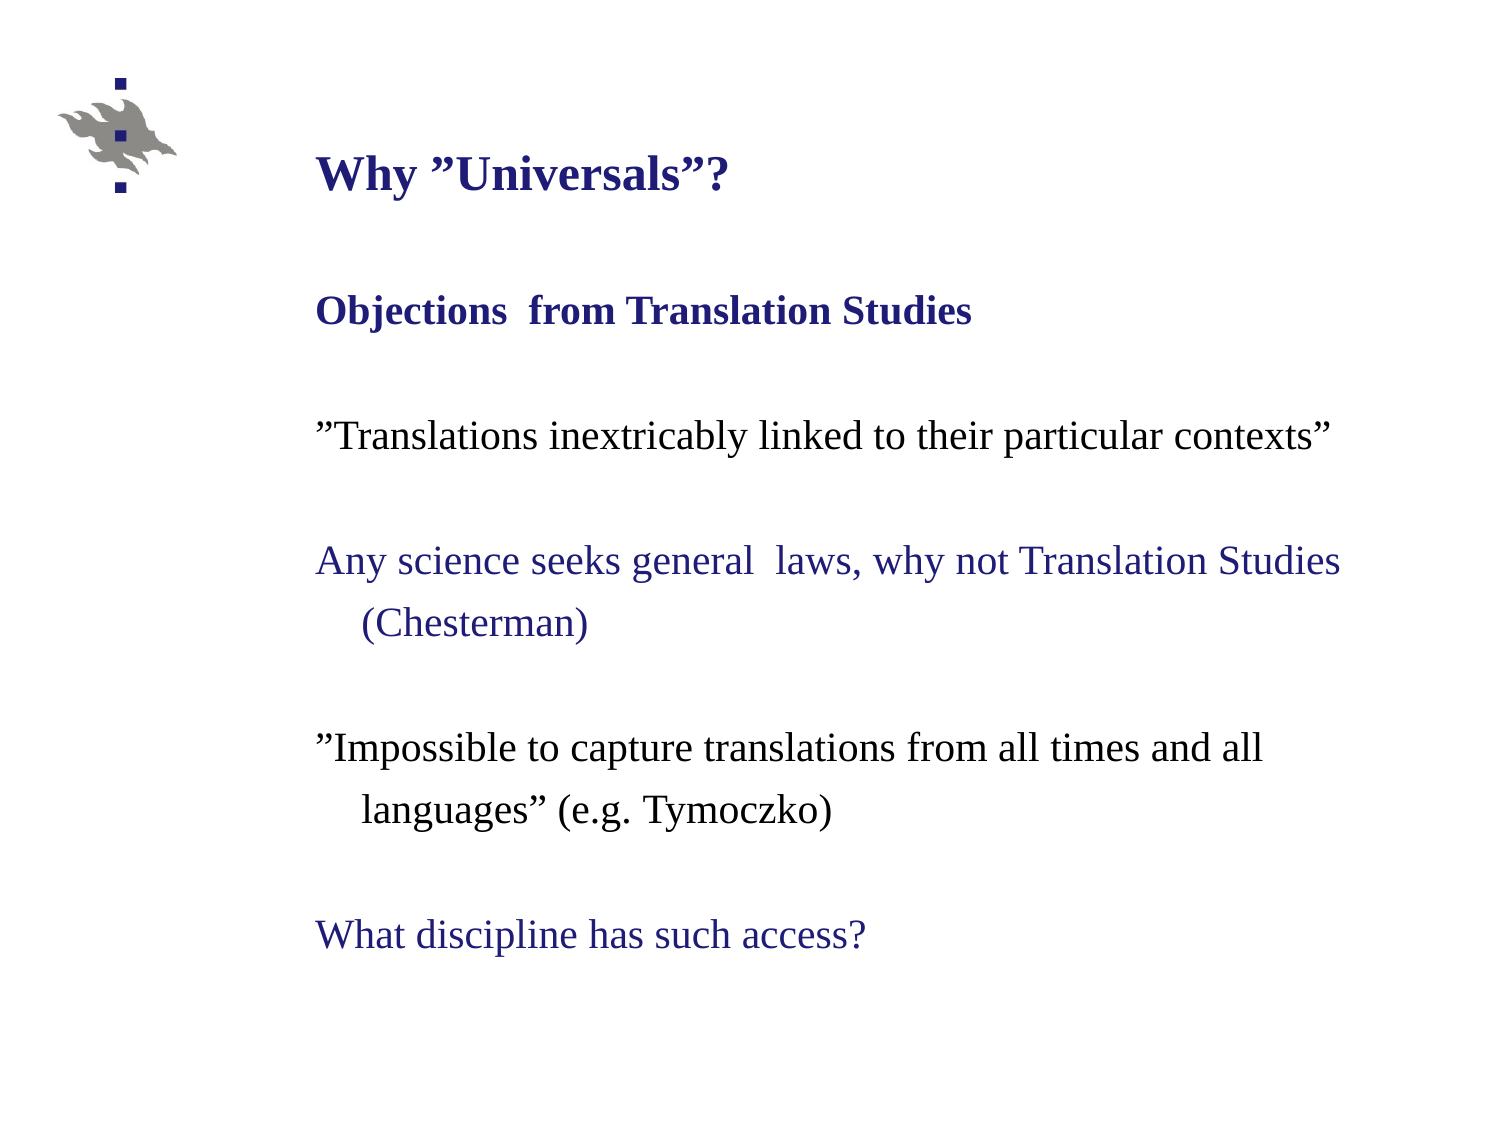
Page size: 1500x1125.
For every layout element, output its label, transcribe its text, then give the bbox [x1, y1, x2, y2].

picture [57, 78, 177, 193]
title Why ”Universals”? [299, 24, 1451, 209]
list Objections from Translation Studies ”Translations inextricably linked to their particular contexts” Any science seeks general laws, why not Translation Studies (Chesterman) ”Impossible to capture translations from all times and all languages” (e.g. Tymoczko) What discipline has such access? [299, 262, 1451, 1076]
